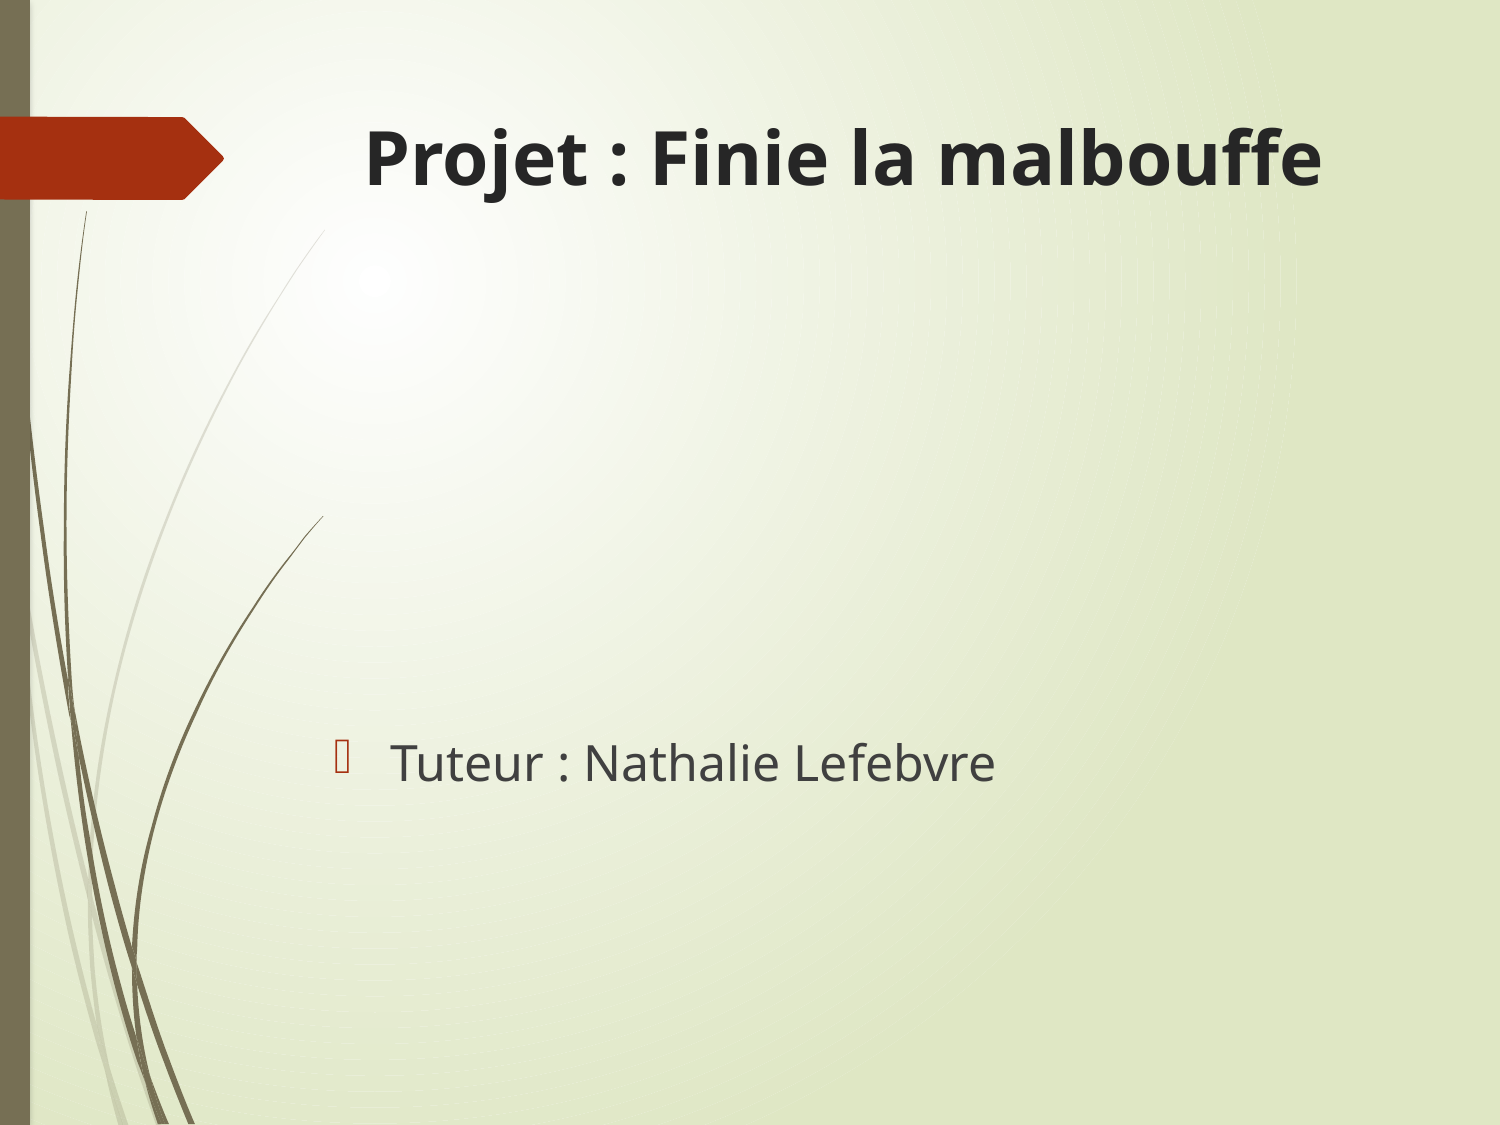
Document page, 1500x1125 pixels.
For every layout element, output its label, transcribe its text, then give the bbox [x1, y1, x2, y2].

list Tuteur : Nathalie Lefebvre [318, 350, 1400, 970]
title Projet : Finie la malbouffe [348, 102, 1400, 313]
